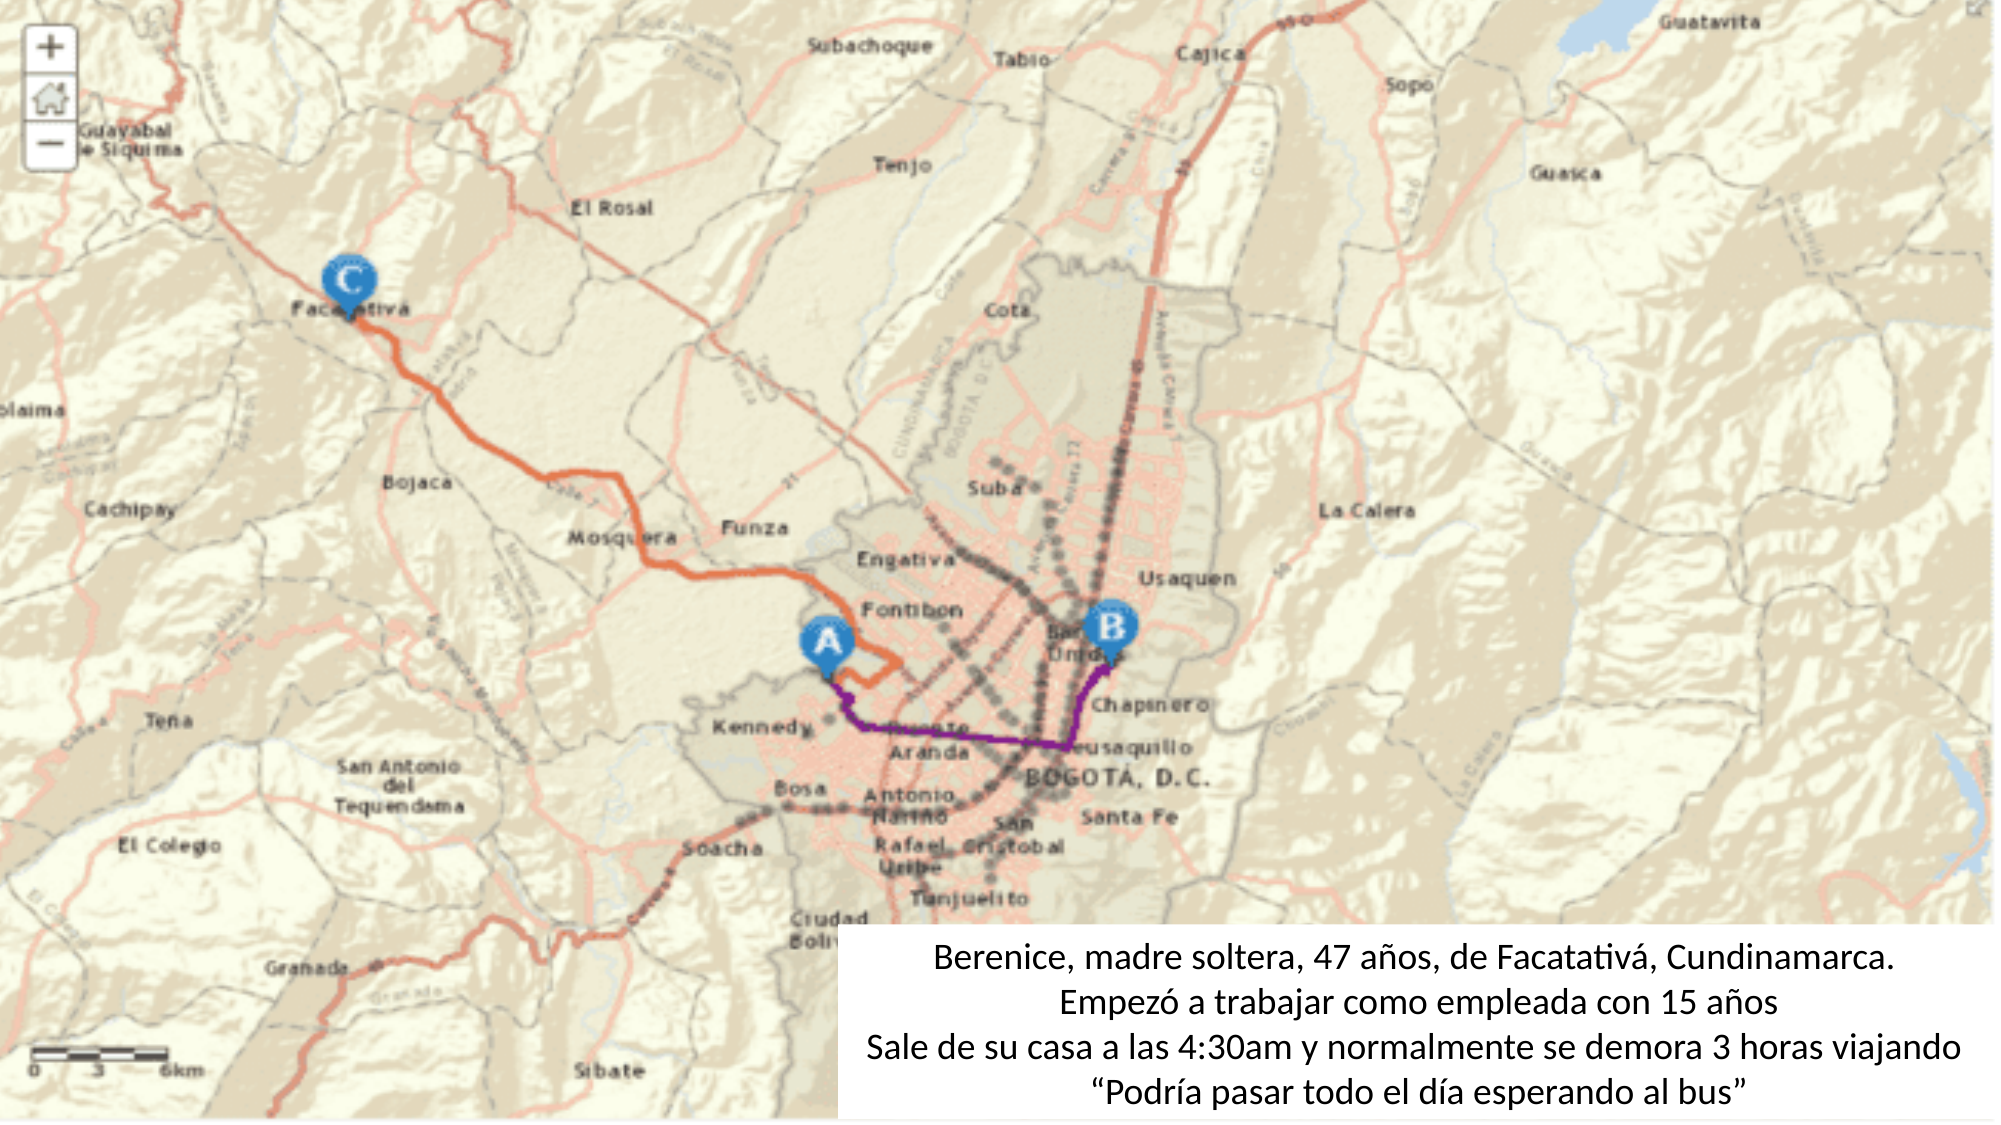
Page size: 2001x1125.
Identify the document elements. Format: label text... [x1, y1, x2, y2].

picture [0, 0, 2000, 1125]
text_box Berenice, madre soltera, 47 años, de Facatativá, Cundinamarca. Empezó a trabajar como empleada con 15 años Sale de su casa a las 4:30am y normalmente se demora 3 horas viajando “Podría pasar todo el día esperando al bus” [838, 924, 2000, 1120]
